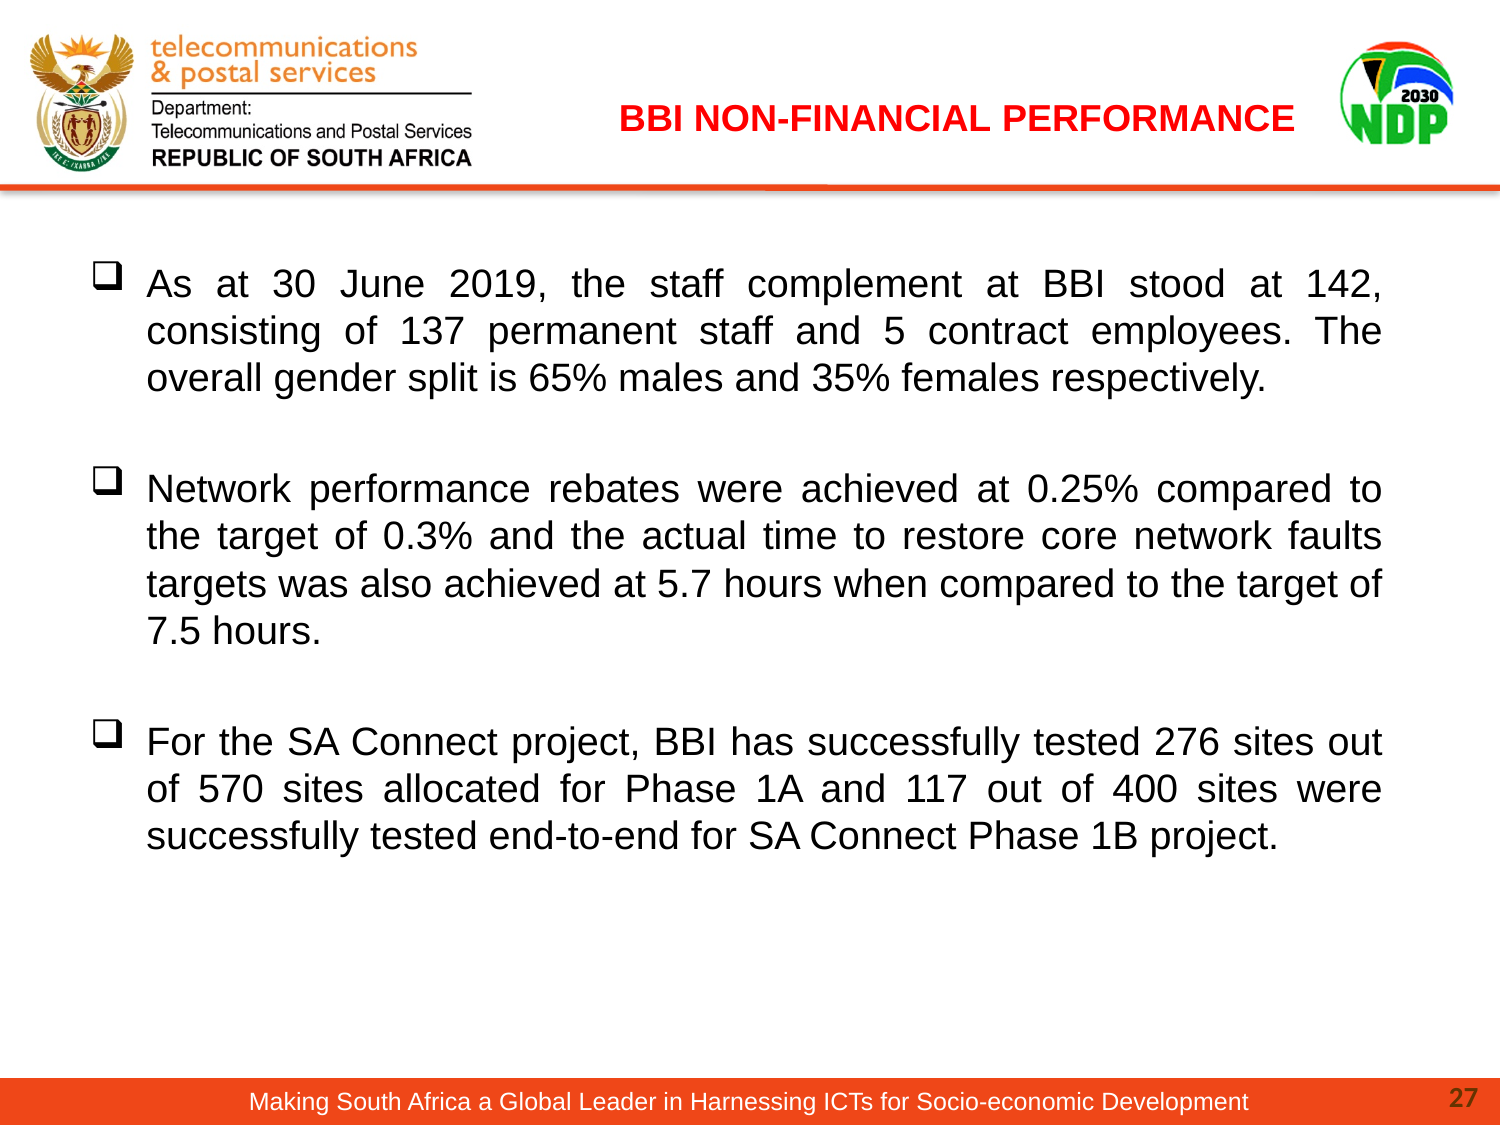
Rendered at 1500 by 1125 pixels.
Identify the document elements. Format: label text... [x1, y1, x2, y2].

text_box BBI NON-FINANCIAL PERFORMANCE [604, 86, 1311, 147]
list As at 30 June 2019, the staff complement at BBI stood at 142, consisting of 137 permanent staff and 5 contract employees. The overall gender split is 65% males and 35% females respectively. Network performance rebates were achieved at 0.25% compared to the target of 0.3% and the actual time to restore core network faults targets was also achieved at 5.7 hours when compared to the target of 7.5 hours. For the SA Connect project, BBI has successfully tested 276 sites out of 570 sites allocated for Phase 1A and 117 out of 400 sites were successfully tested end-to-end for SA Connect Phase 1B project. [74, 249, 1400, 876]
slide_number 27 [1427, 1070, 1500, 1125]
picture [1330, 24, 1468, 163]
picture [24, 24, 480, 179]
footer Making South Africa a Global Leader in Harnessing ICTs for Socio-economic Development [0, 1077, 1427, 1125]
